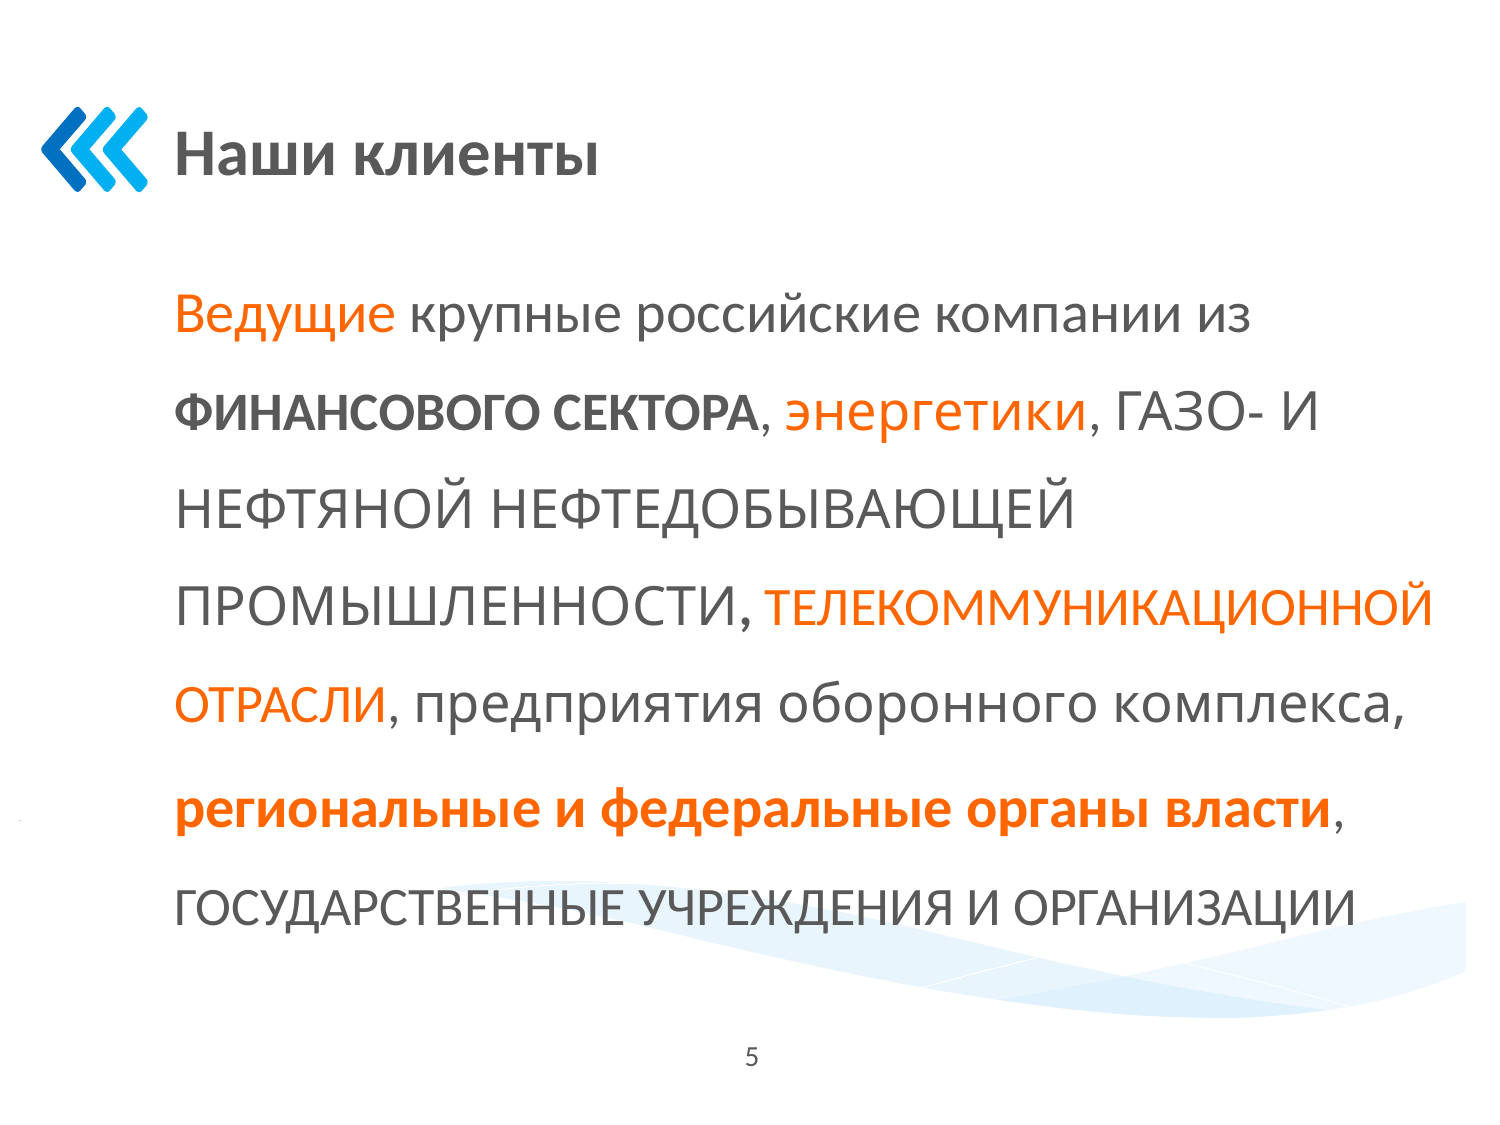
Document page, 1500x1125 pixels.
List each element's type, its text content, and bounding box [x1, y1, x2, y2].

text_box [40, 106, 148, 193]
text_box Наши клиенты [159, 101, 1459, 196]
text_box Ведущие крупные российские компании из ФИНАНСОВОГО СЕКТОРА, энергетики, ГАЗО- И НЕФТЯНОЙ НЕФТЕДОБЫВАЮЩЕЙ ПРОМЫШЛЕННОСТИ, ТЕЛЕКОММУНИКАЦИОННОЙ ОТРАСЛИ, предприятия оборонного комплекса, региональные и федеральные органы власти, ГОСУДАРСТВЕННЫЕ УЧРЕЖДЕНИЯ И ОРГАНИЗАЦИИ [159, 231, 1459, 1012]
slide_number 5 [654, 1025, 846, 1086]
